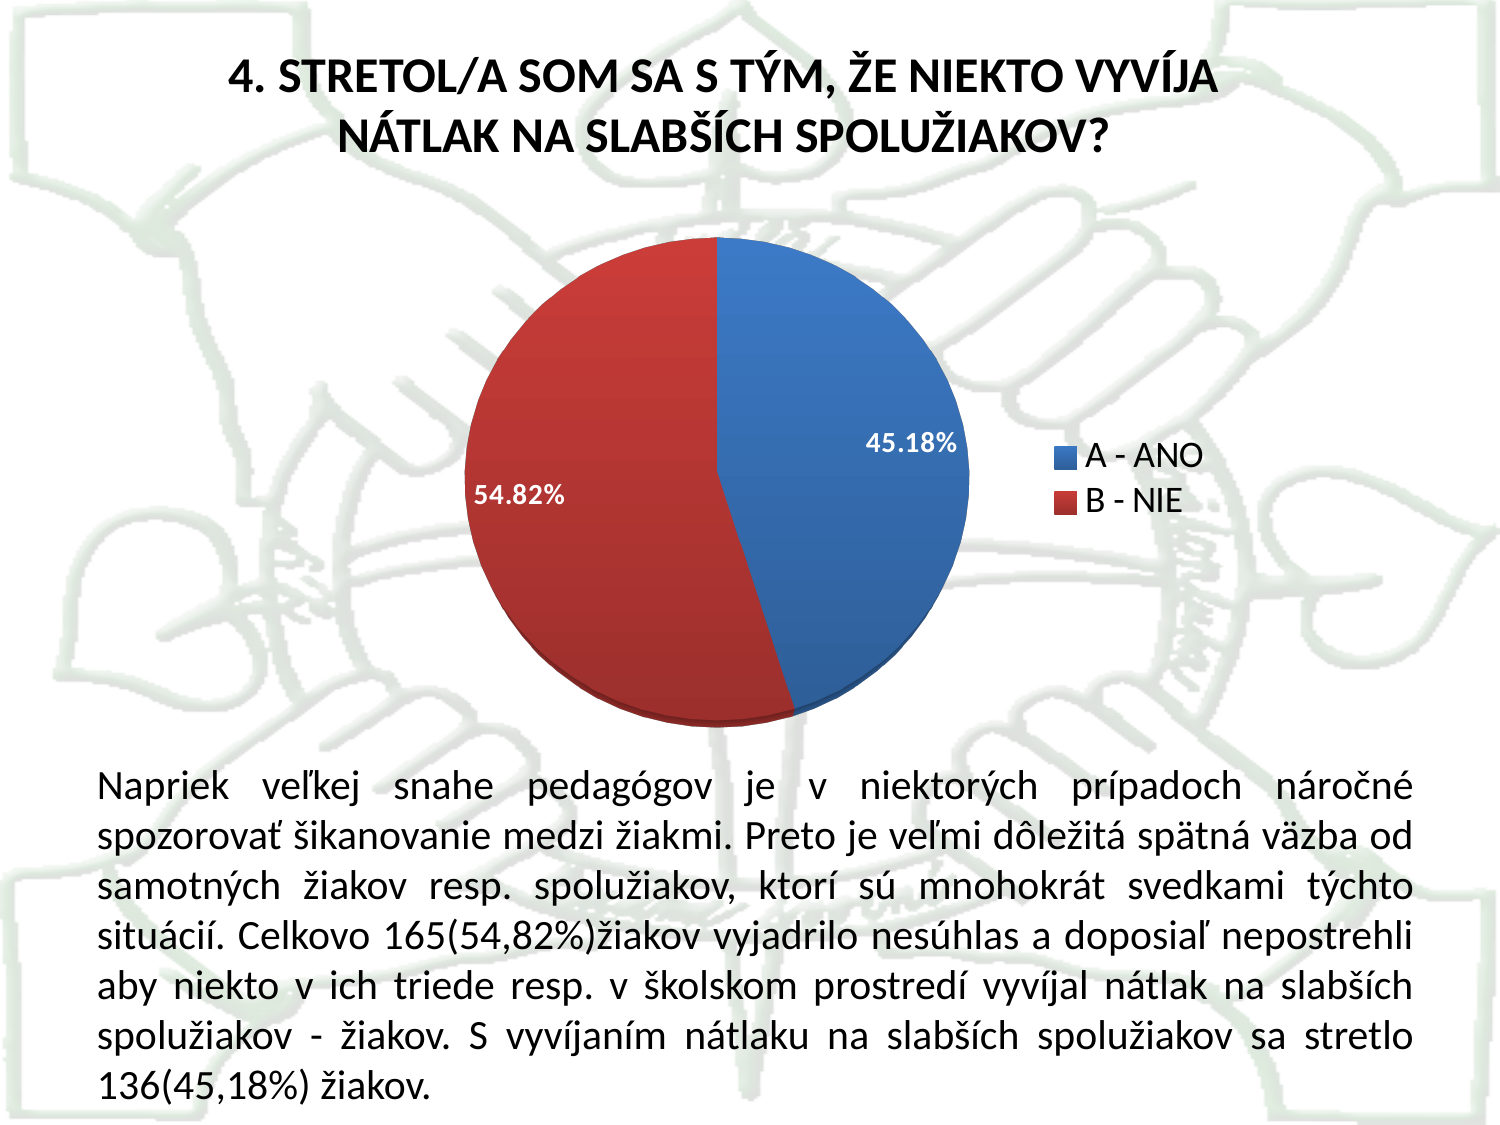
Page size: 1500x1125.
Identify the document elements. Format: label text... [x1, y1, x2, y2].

subtitle 4. STRETOL/A SOM SA S TÝM, ŽE NIEKTO VYVÍJA NÁTLAK NA SLABŠÍCH SPOLUŽIAKOV? [199, 35, 1250, 129]
chart [304, 187, 1230, 774]
text_box Napriek veľkej snahe pedagógov je v niektorých prípadoch náročné spozorovať šikanovanie medzi žiakmi. Preto je veľmi dôležitá spätná väzba od samotných žiakov resp. spolužiakov, ktorí sú mnohokrát svedkami týchto situácií. Celkovo 165(54,82%)žiakov vyjadrilo nesúhlas a doposiaľ nepostrehli aby niekto v ich triede resp. v školskom prostredí vyvíjal nátlak na slabších spolužiakov - žiakov. S vyvíjaním nátlaku na slabších spolužiakov sa stretlo 136(45,18%) žiakov. [81, 750, 1430, 1043]
